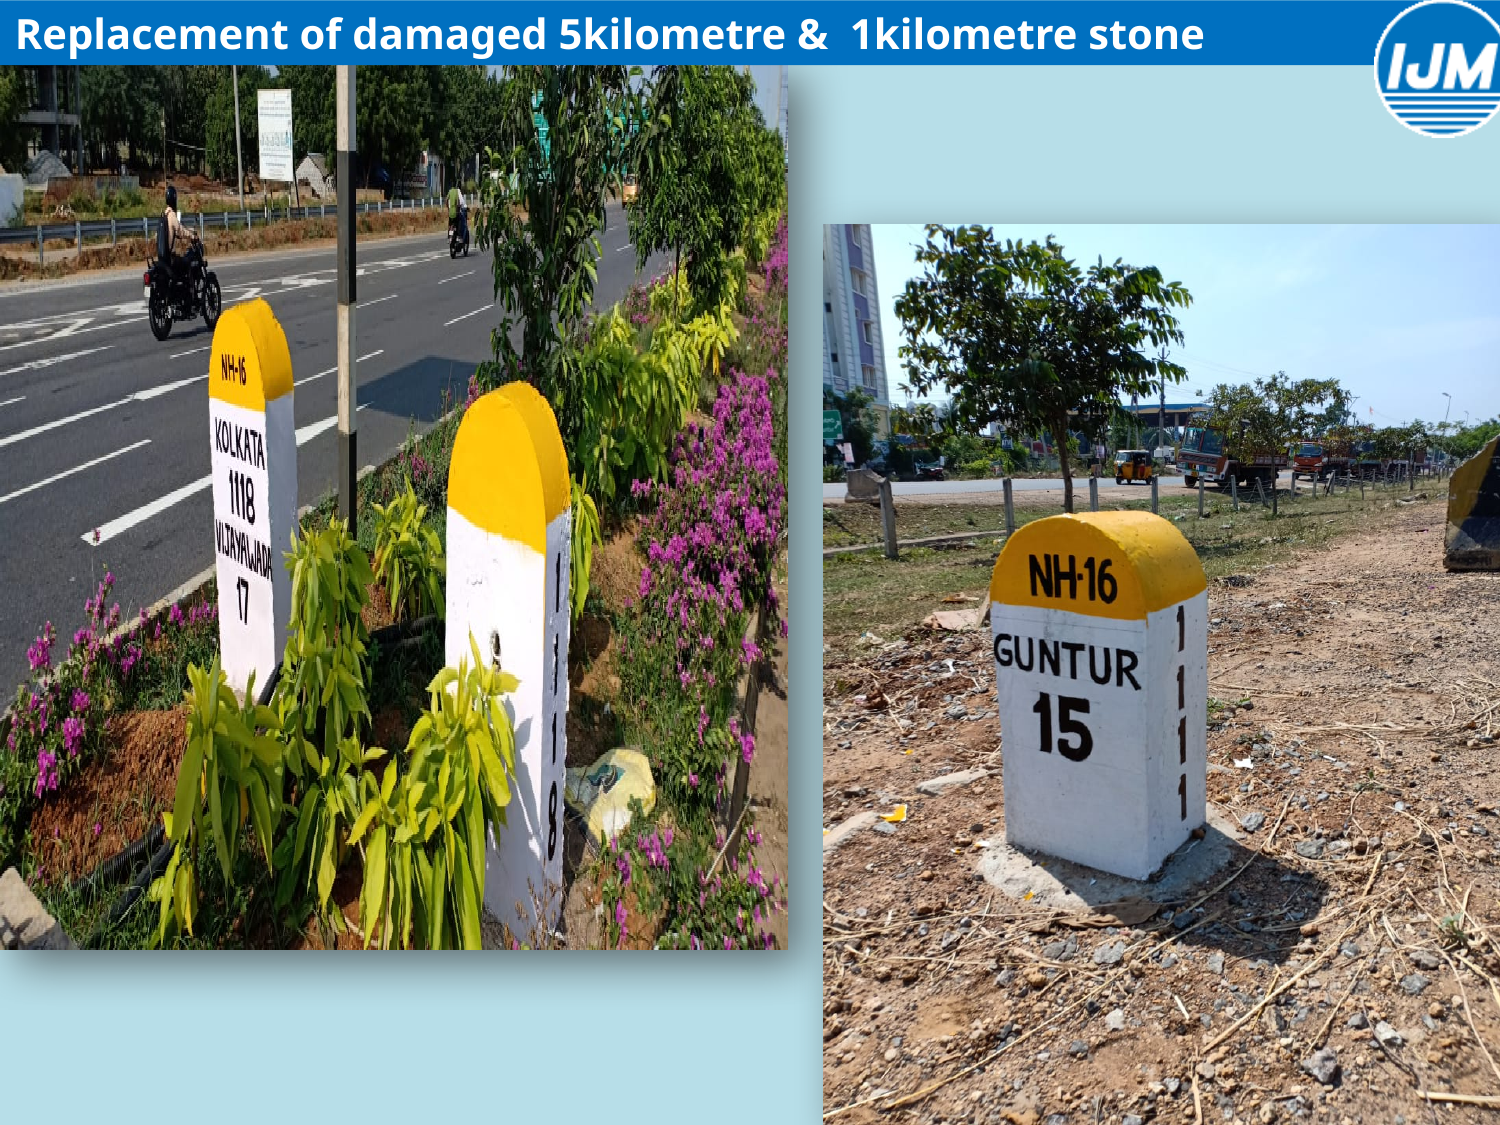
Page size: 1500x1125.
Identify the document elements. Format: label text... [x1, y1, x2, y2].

picture [1374, 0, 1500, 138]
text_box Replacement of damaged 5kilometre & 1kilometre stone [0, 0, 1372, 66]
picture [0, 62, 788, 951]
picture [823, 224, 1500, 1125]
